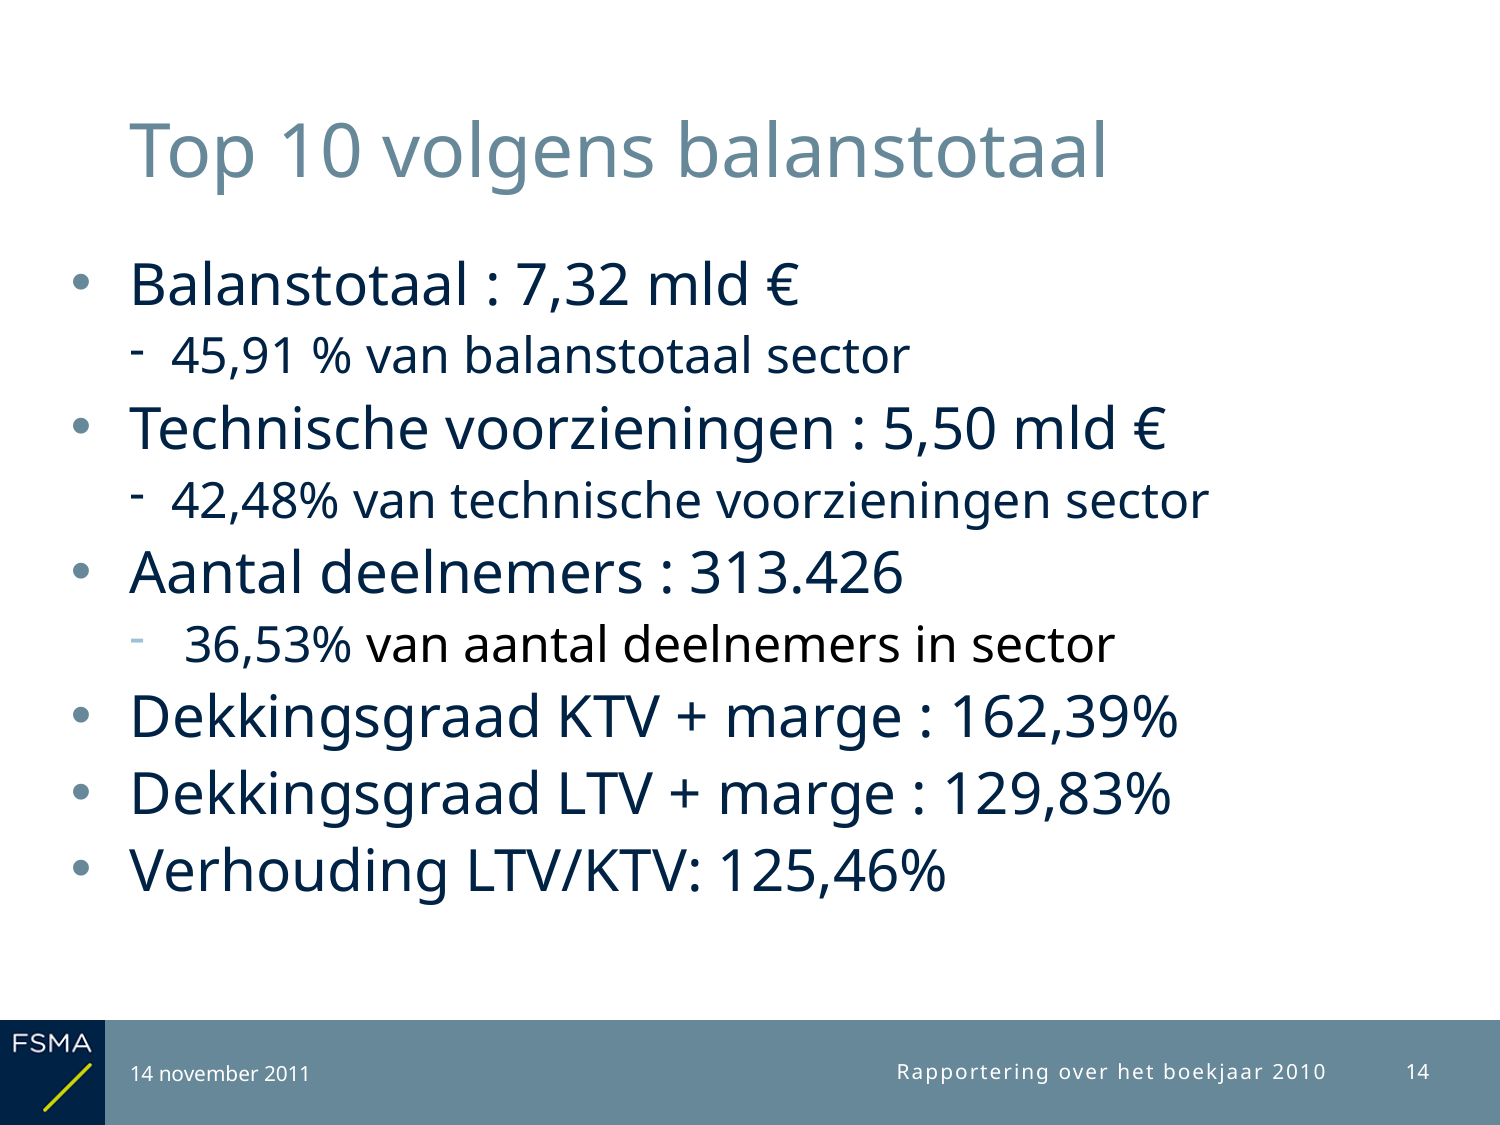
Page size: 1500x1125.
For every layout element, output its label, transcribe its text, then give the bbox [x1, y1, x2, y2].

title Top 10 volgens balanstotaal [129, 30, 1425, 193]
list Balanstotaal : 7,32 mld € 45,91 % van balanstotaal sector Technische voorzieningen : 5,50 mld € 42,48% van technische voorzieningen sector Aantal deelnemers : 313.426 36,53% van aantal deelnemers in sector Dekkingsgraad KTV + marge : 162,39% Dekkingsgraad LTV + marge : 129,83% Verhouding LTV/KTV: 125,46% [70, 252, 1425, 947]
picture [0, 1020, 105, 1125]
footer Rapportering over het boekjaar 2010 [395, 1020, 1326, 1125]
slide_number 14 [1355, 1020, 1430, 1125]
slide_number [129, 1020, 395, 1125]
